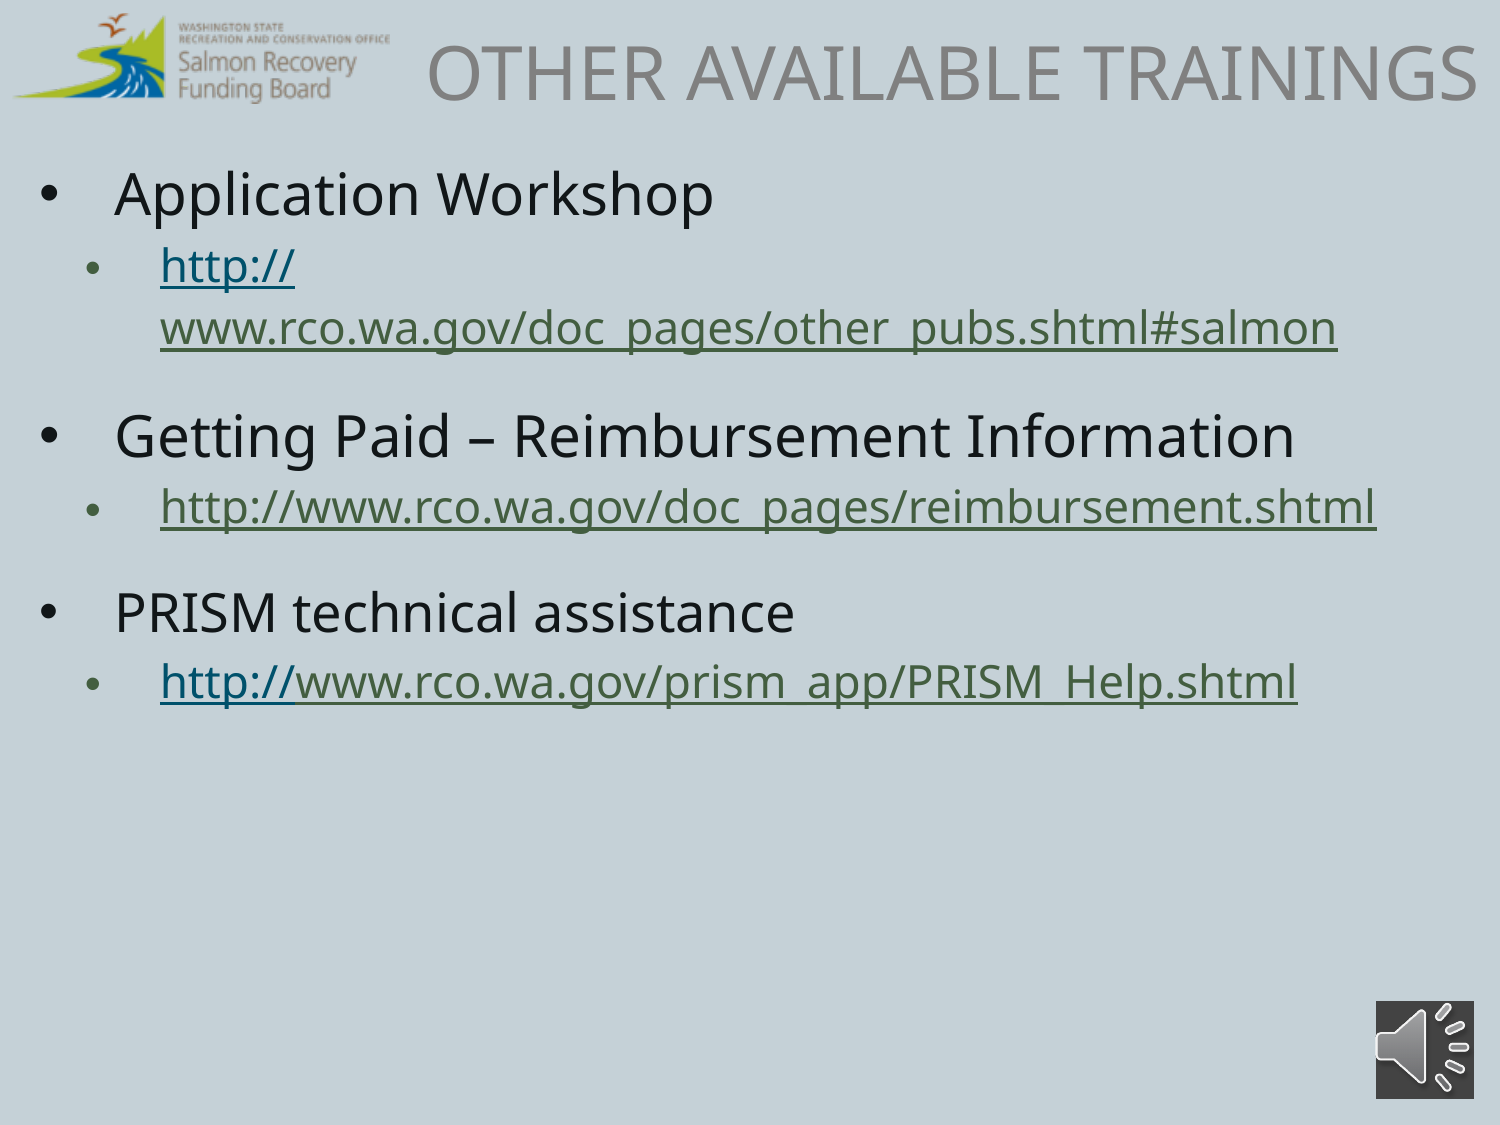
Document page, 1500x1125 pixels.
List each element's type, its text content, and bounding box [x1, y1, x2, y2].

list Application Workshop http://www.rco.wa.gov/doc_pages/other_pubs.shtml#salmon Getting Paid – Reimbursement Information http://www.rco.wa.gov/doc_pages/reimbursement.shtml PRISM technical assistance http://www.rco.wa.gov/prism_app/PRISM_Help.shtml [24, 149, 1475, 938]
picture [12, 13, 390, 104]
title Other Available Trainings [410, 13, 1500, 113]
picture [1374, 999, 1476, 1101]
